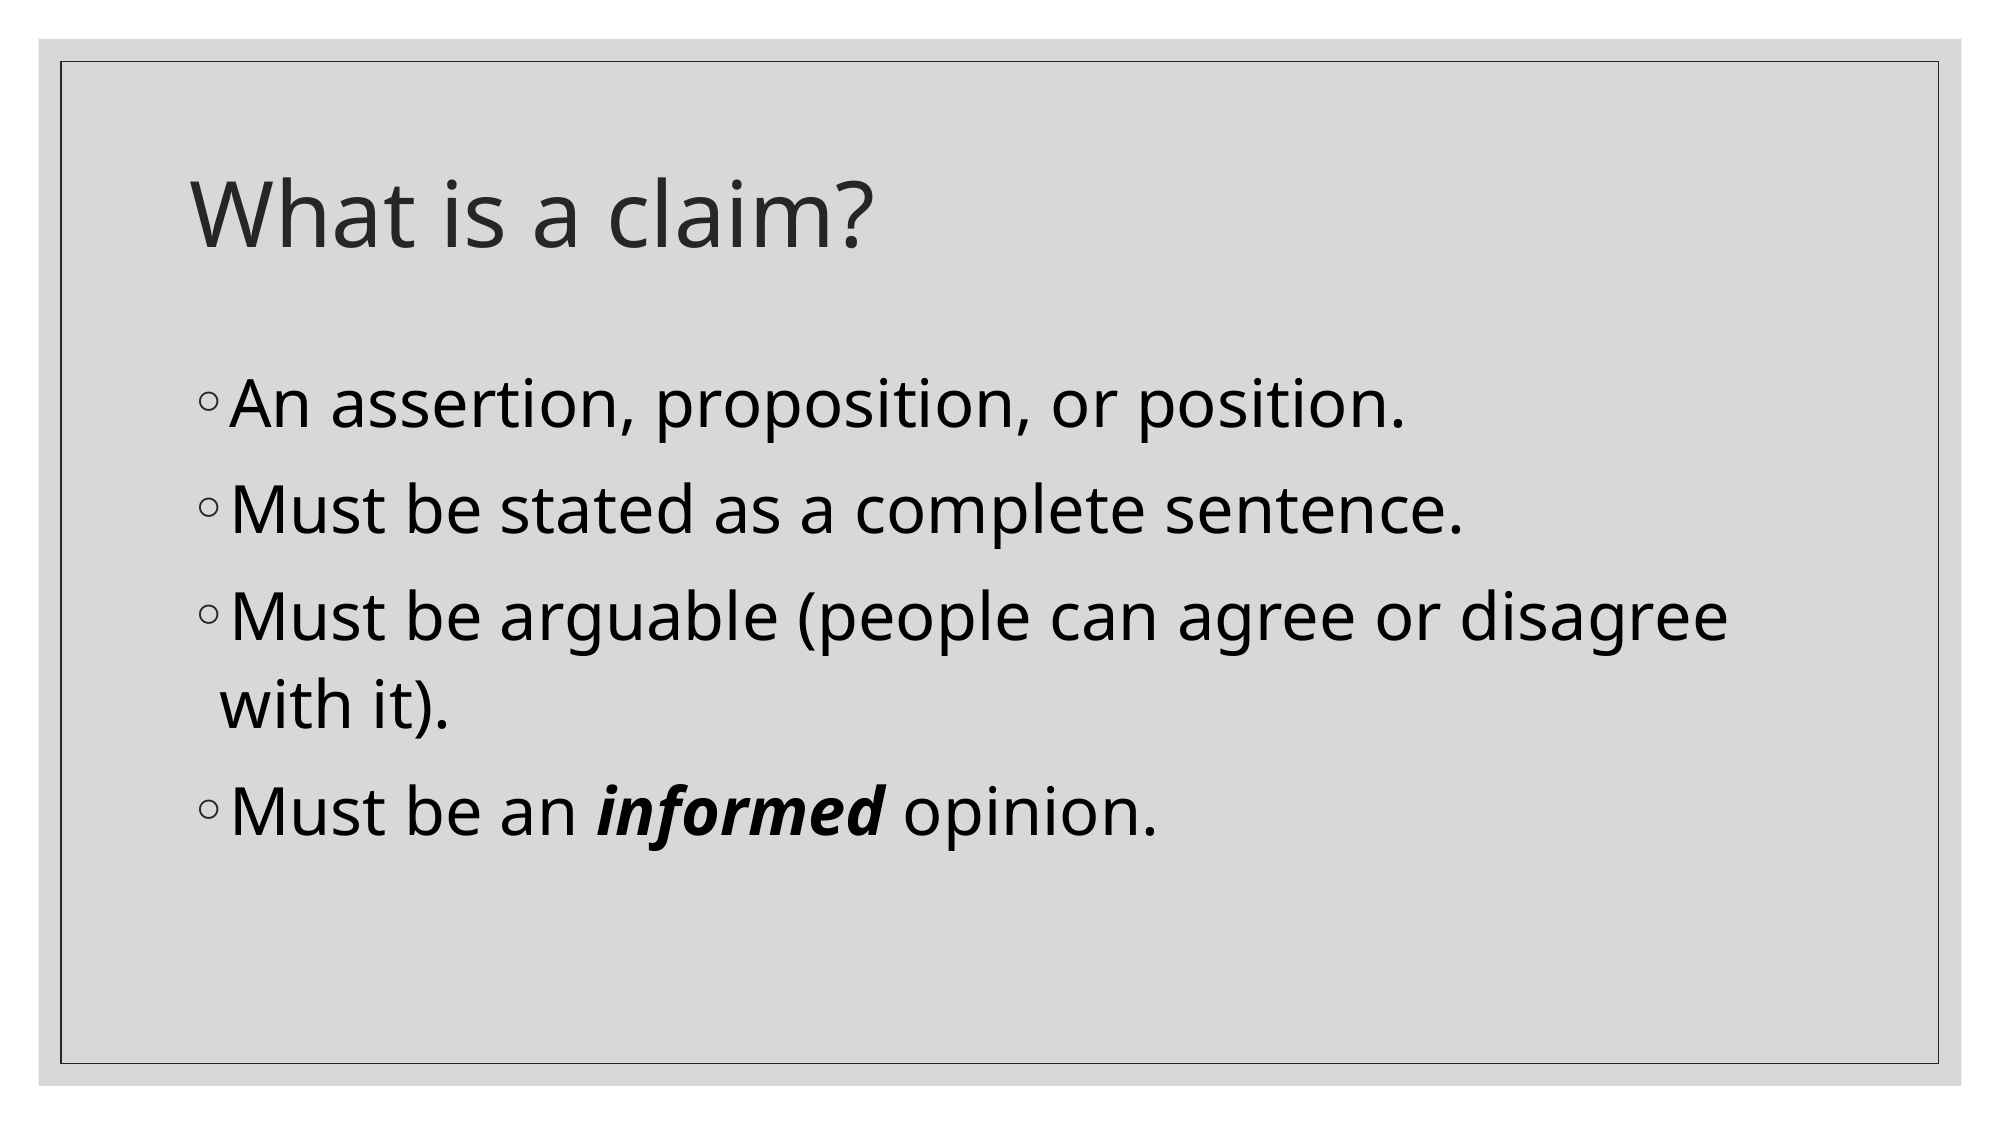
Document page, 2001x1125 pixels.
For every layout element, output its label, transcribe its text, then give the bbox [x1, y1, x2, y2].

title What is a claim? [174, 105, 1825, 331]
list An assertion, proposition, or position. Must be stated as a complete sentence. Must be arguable (people can agree or disagree with it). Must be an informed opinion. [174, 345, 1825, 977]
